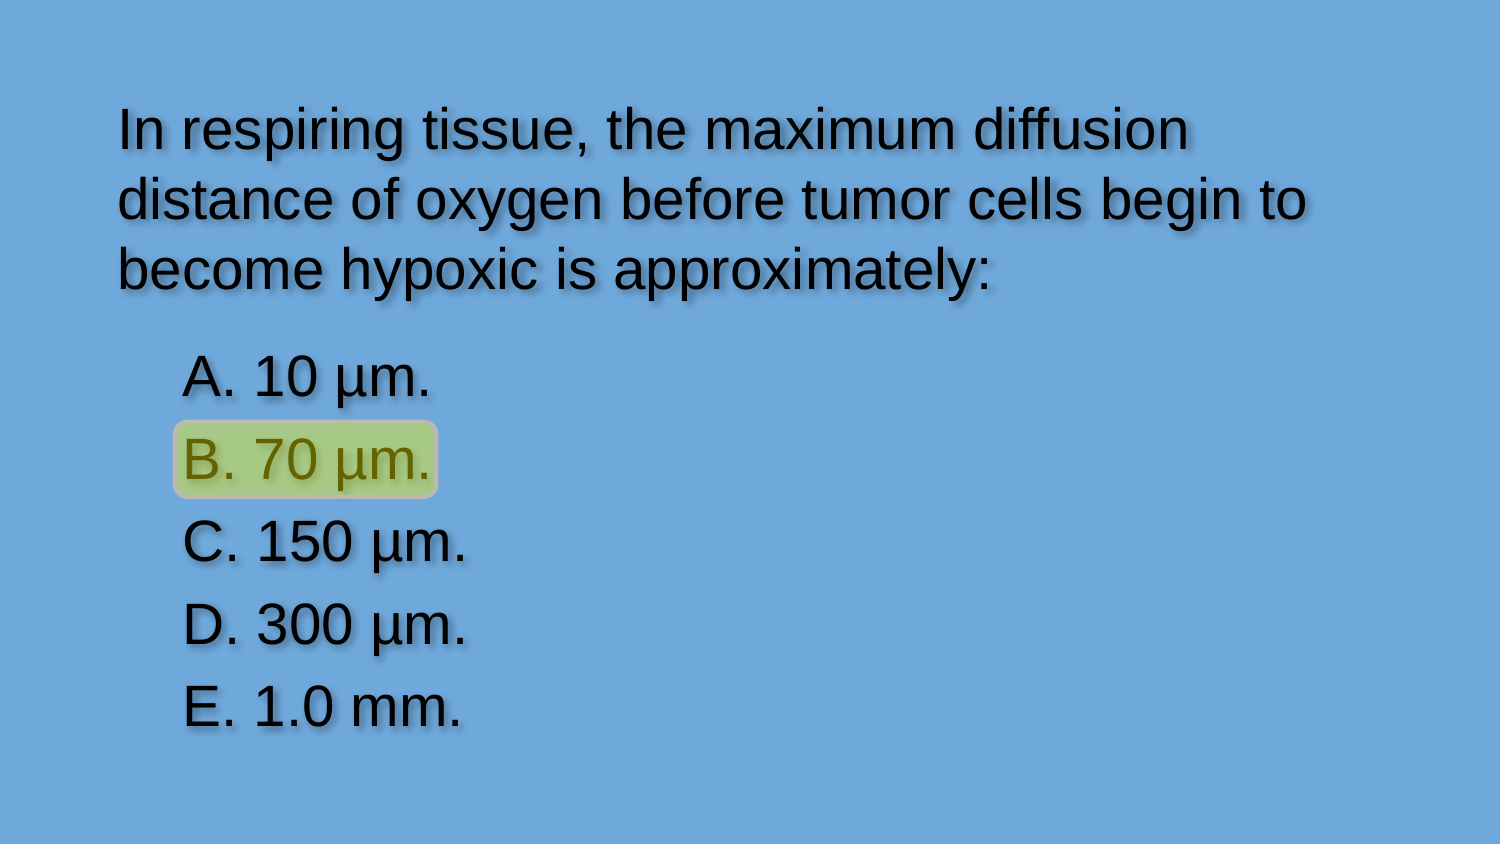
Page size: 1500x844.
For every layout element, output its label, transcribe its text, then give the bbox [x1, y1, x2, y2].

text_box In respiring tissue, the maximum diffusion distance of oxygen before tumor cells begin to become hypoxic is approximately: A. 10 µm. B. 70 µm. C. 150 µm. D. 300 µm. E. 1.0 mm. [100, 83, 1425, 746]
text_box [172, 419, 439, 499]
